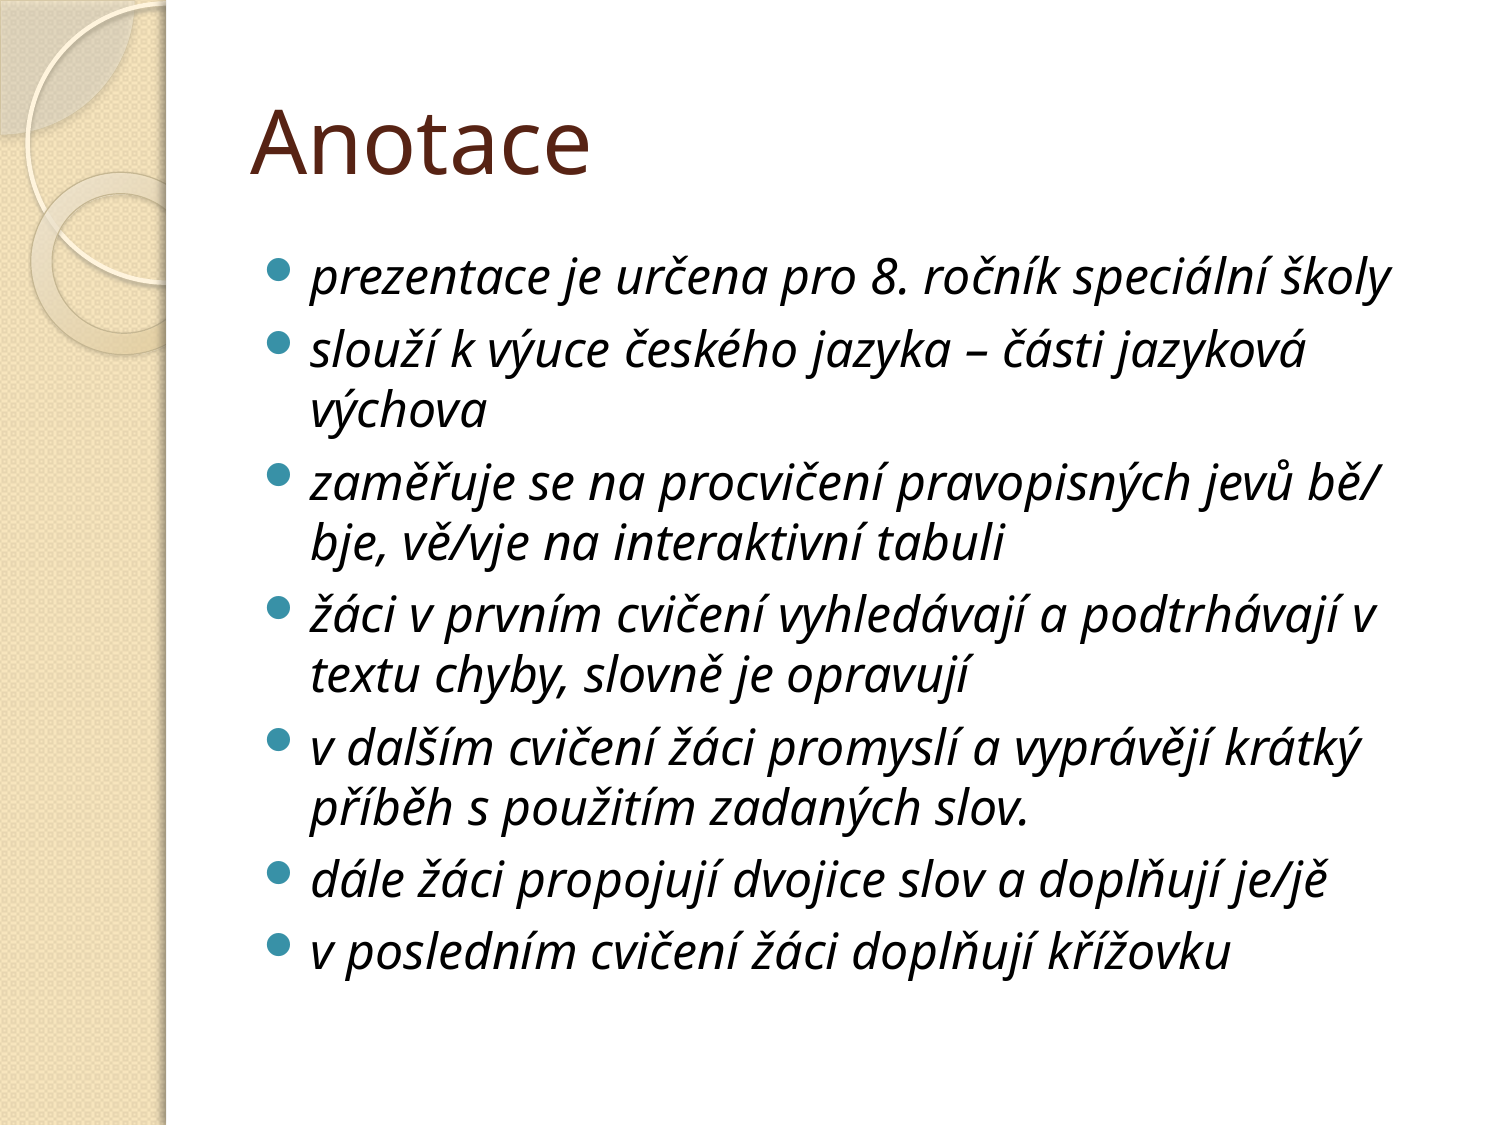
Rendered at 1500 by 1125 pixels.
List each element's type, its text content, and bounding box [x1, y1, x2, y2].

list prezentace je určena pro 8. ročník speciální školy slouží k výuce českého jazyka – části jazyková výchova zaměřuje se na procvičení pravopisných jevů bě/ bje, vě/vje na interaktivní tabuli žáci v prvním cvičení vyhledávají a podtrhávají v textu chyby, slovně je opravují v dalším cvičení žáci promyslí a vyprávějí krátký příběh s použitím zadaných slov. dále žáci propojují dvojice slov a doplňují je/jě v posledním cvičení žáci doplňují křížovku [235, 237, 1466, 1025]
title Anotace [235, 45, 1466, 233]
